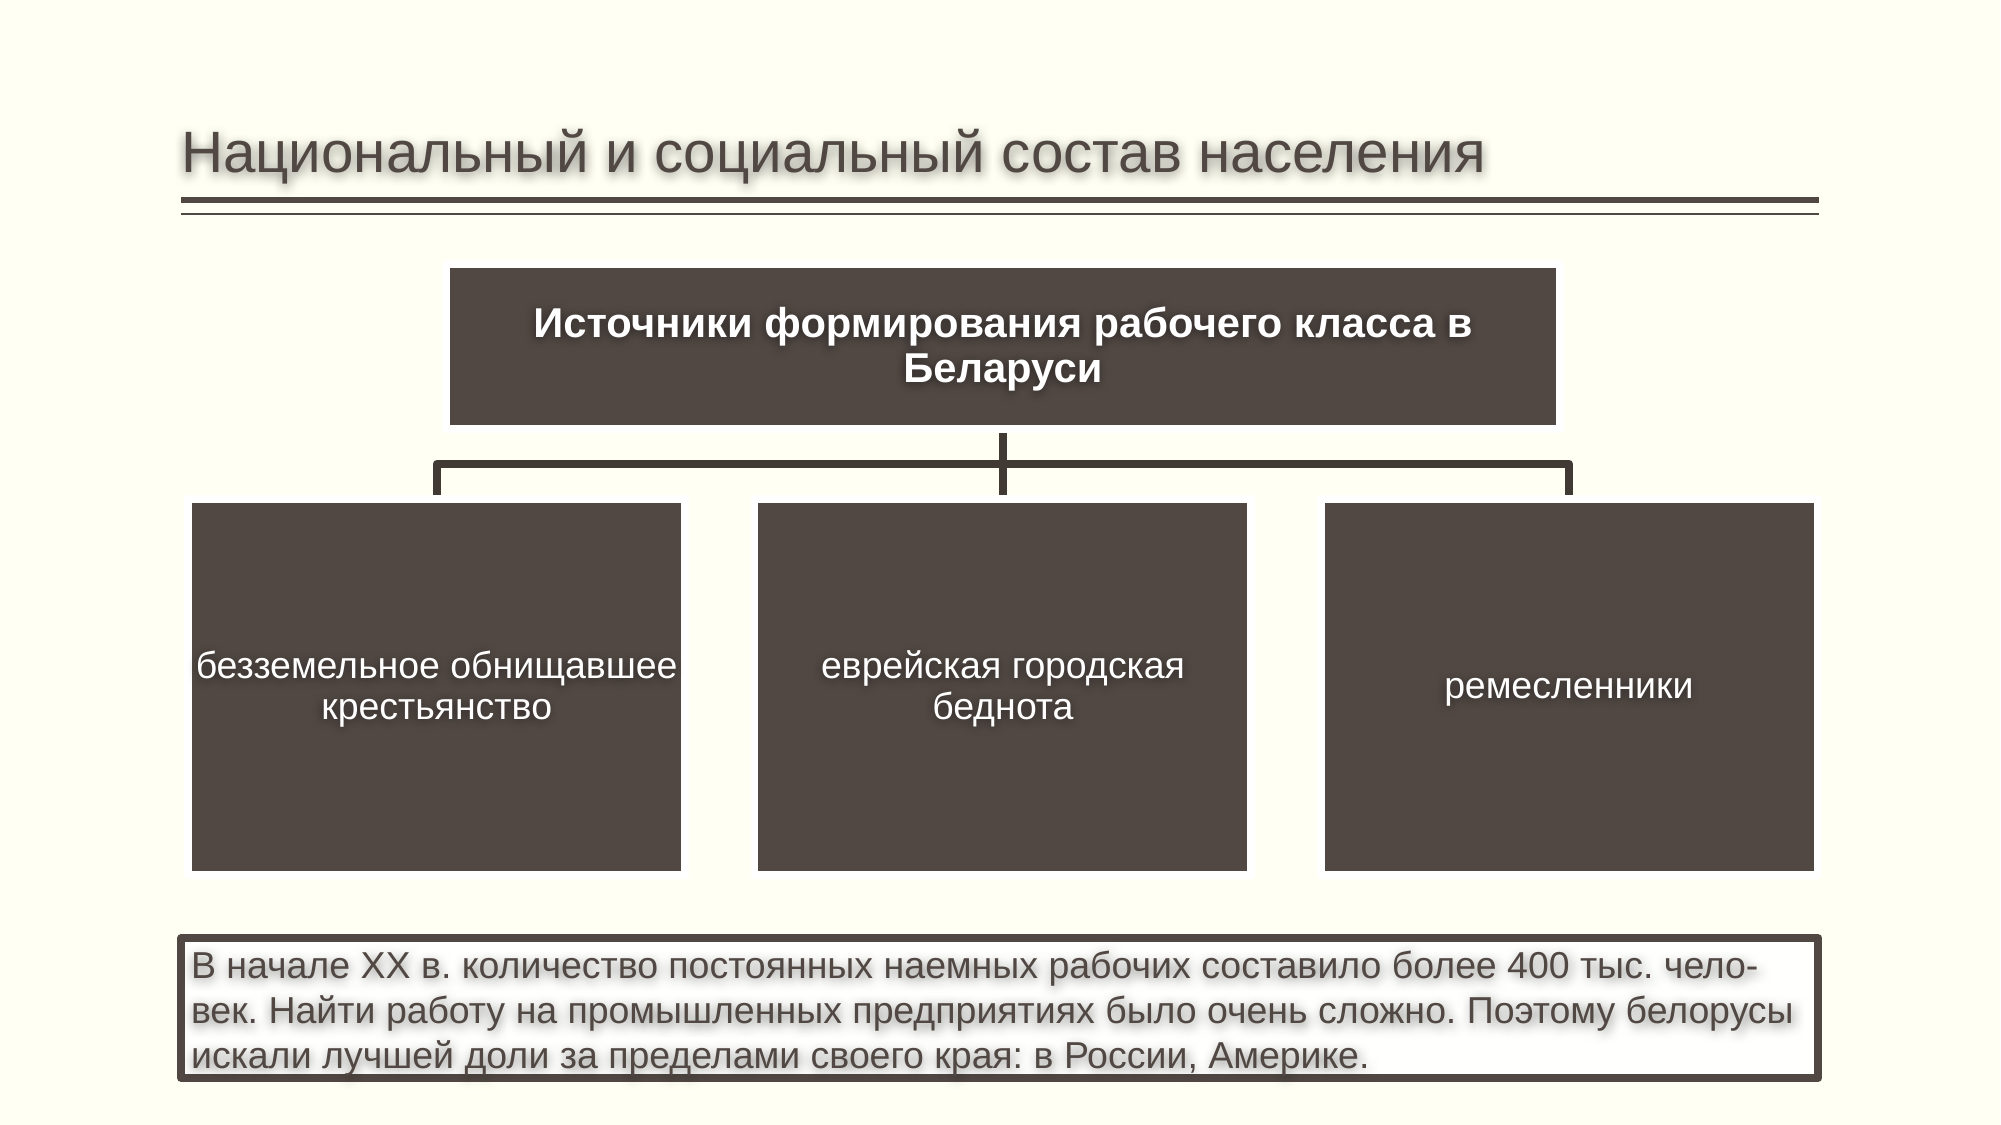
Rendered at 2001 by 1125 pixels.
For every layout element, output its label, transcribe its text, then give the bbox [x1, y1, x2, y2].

title Национальный и социальный состав населения [181, 12, 1819, 193]
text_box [180, 937, 1819, 1079]
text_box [188, 263, 1818, 875]
